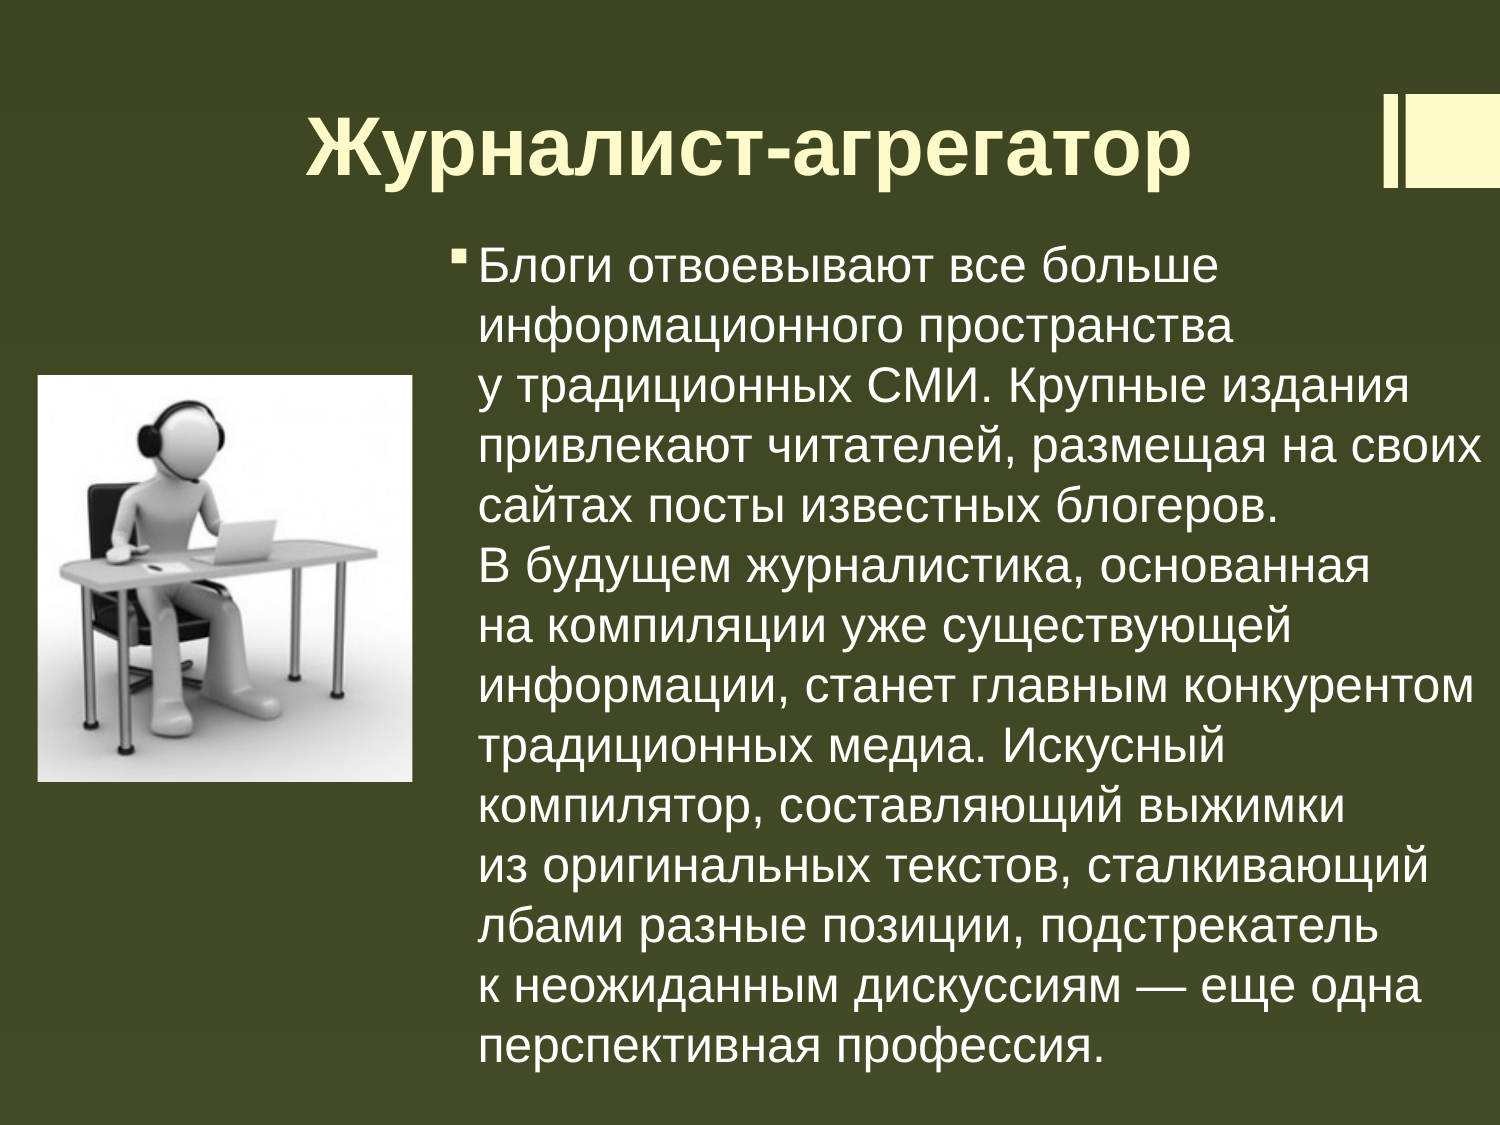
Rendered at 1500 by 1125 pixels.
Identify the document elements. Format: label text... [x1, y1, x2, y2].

picture [36, 374, 413, 782]
title Журналист-агрегатор [150, 62, 1350, 200]
list Блоги отвоевывают все больше информационного пространства у традиционных СМИ. Крупные издания привлекают читателей, размещая на своих сайтах посты известных блогеров. В будущем журналистика, основанная на компиляции уже существующей информации, станет главным конкурентом традиционных медиа. Искусный компилятор, составляющий выжимки из оригинальных текстов, сталкивающий лбами разные позиции, подстрекатель к неожиданным дискуссиям — еще одна перспективная профессия. . [425, 224, 1500, 1040]
